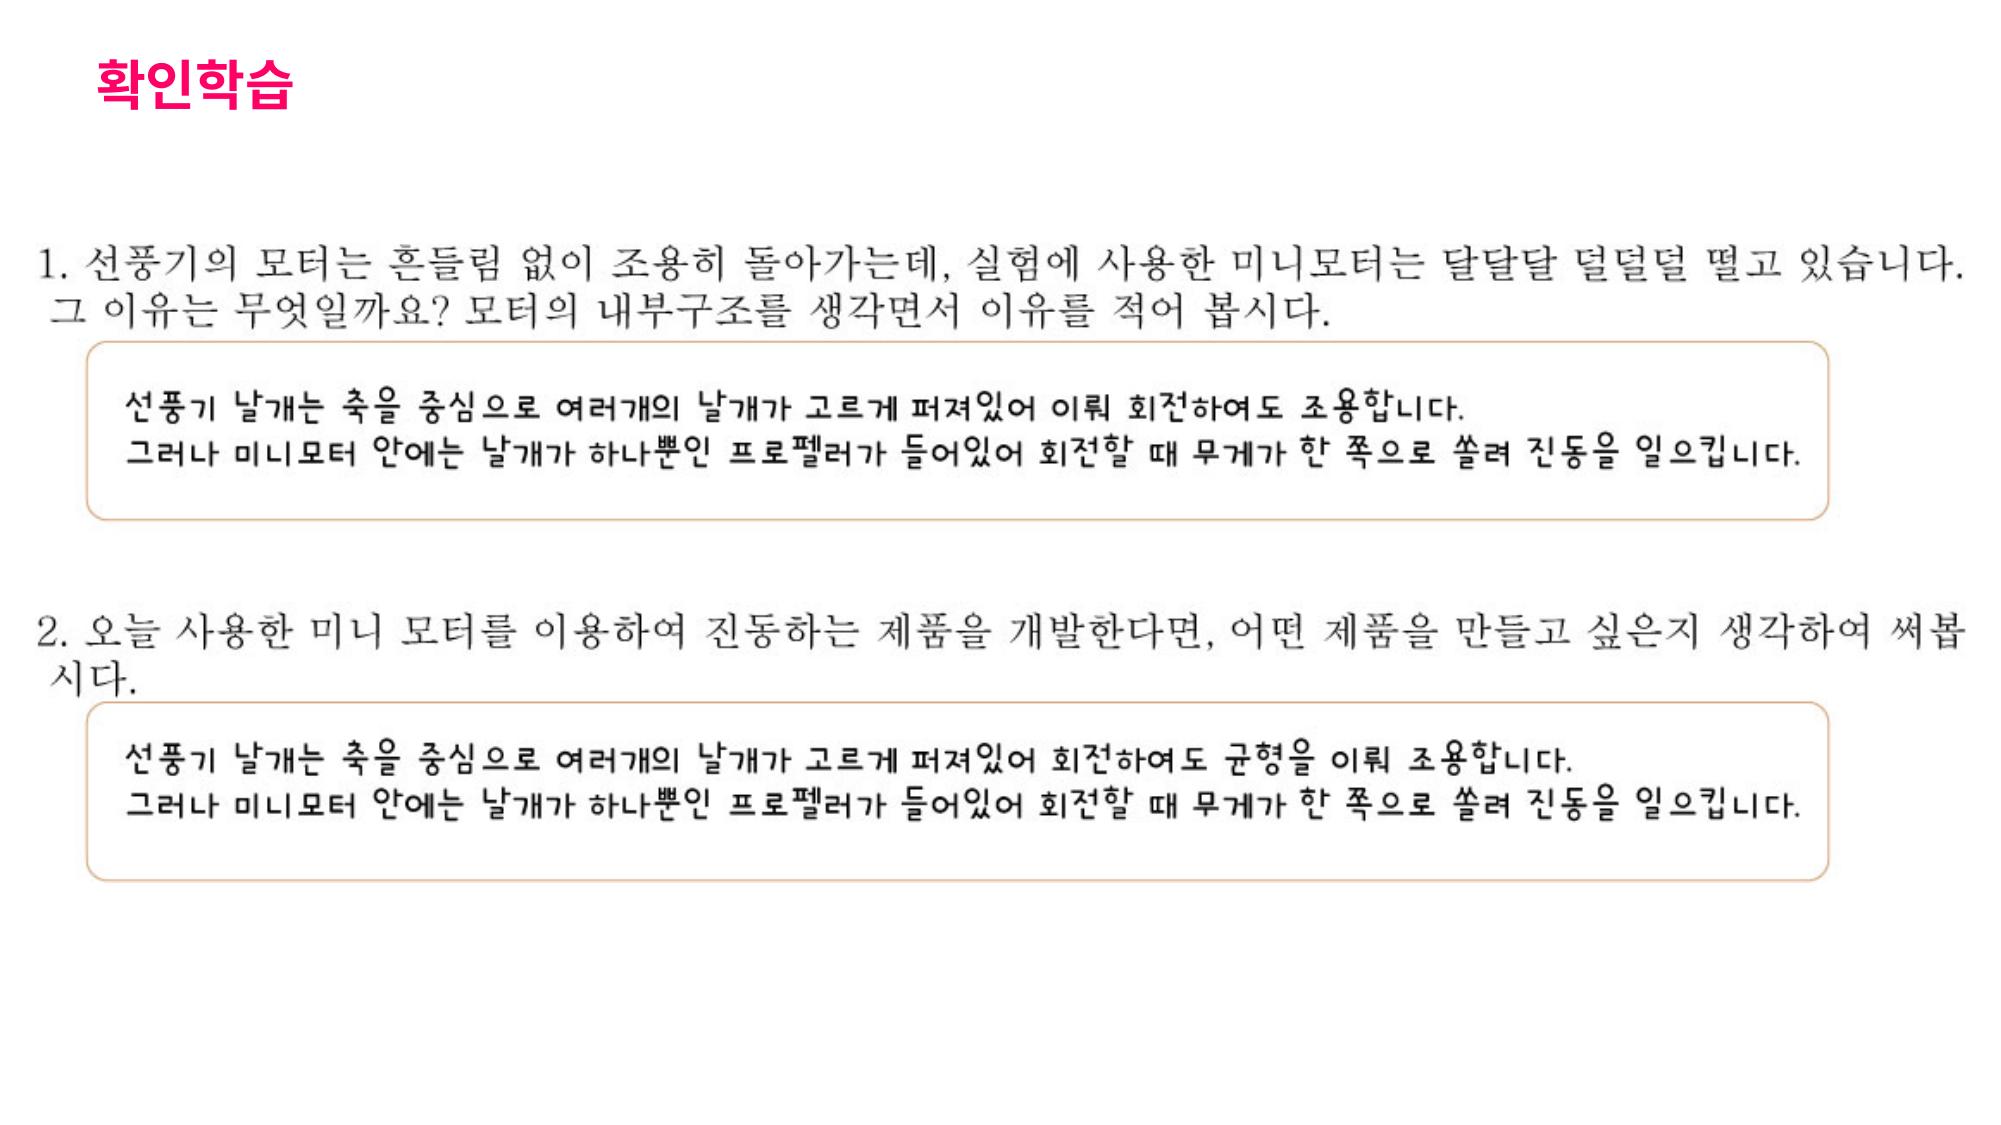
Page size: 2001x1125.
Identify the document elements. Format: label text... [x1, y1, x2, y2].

text_box 확인학습 [81, 36, 502, 108]
picture [35, 243, 1969, 883]
